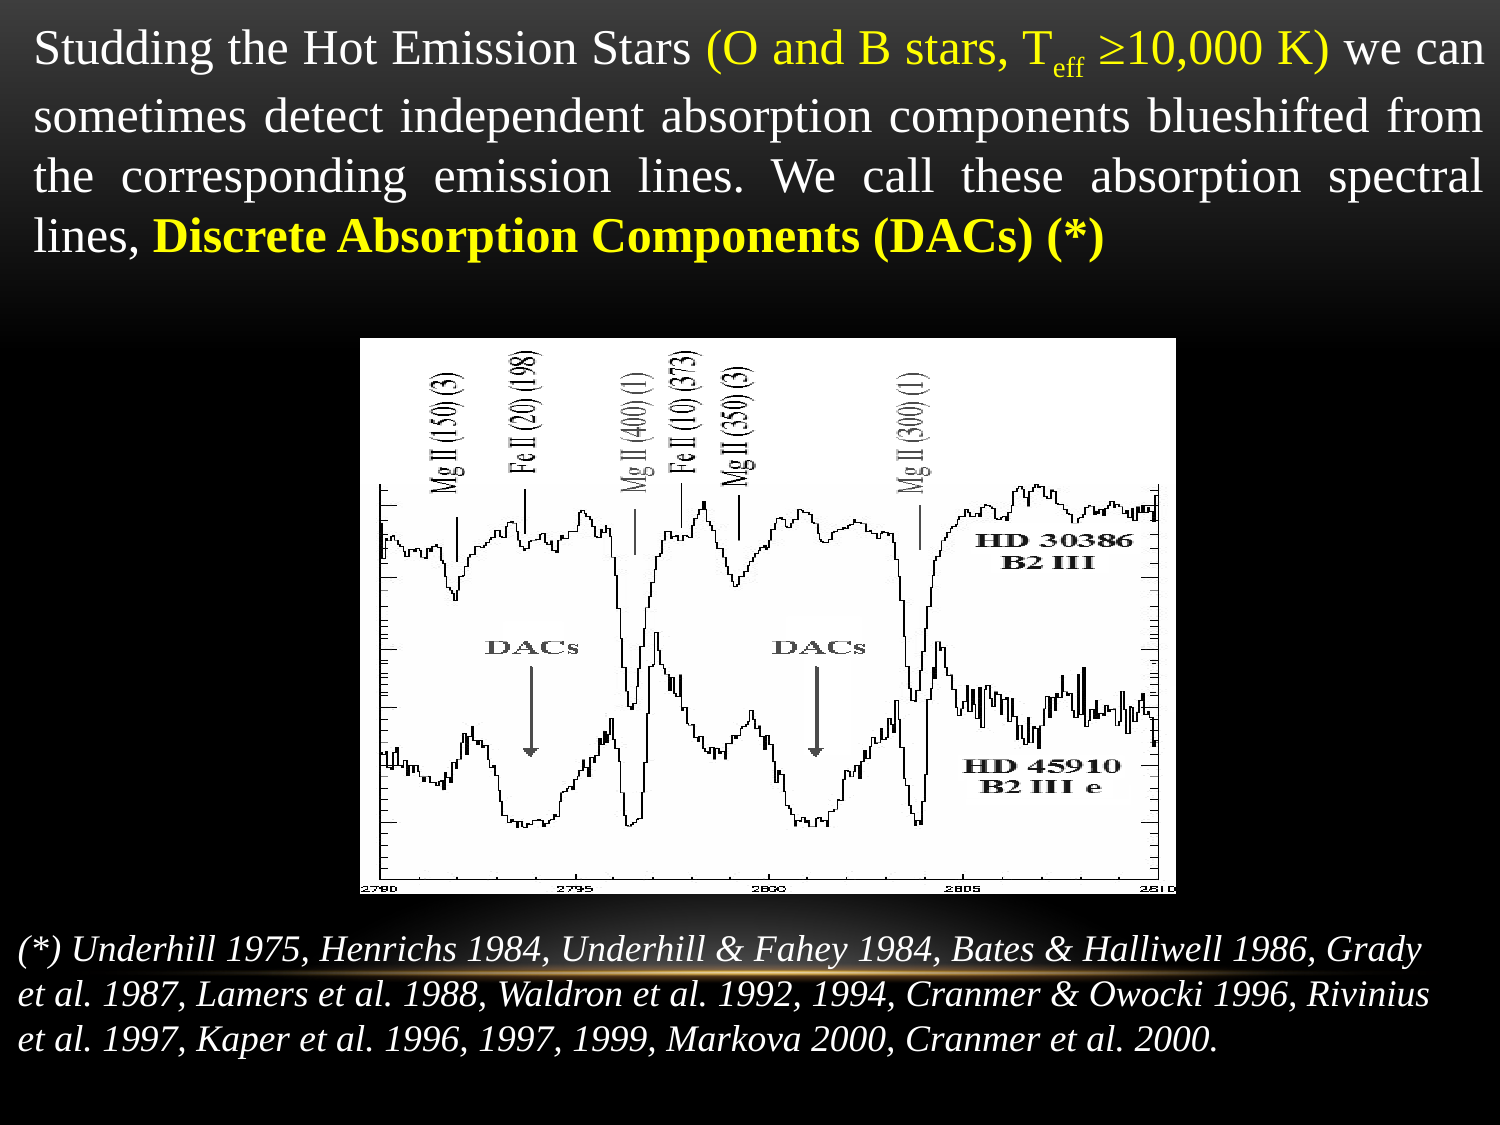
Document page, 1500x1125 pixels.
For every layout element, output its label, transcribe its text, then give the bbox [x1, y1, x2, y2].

text_box Studding the Hot Emission Stars (O and B stars, Teff ≥10,000 K) we can sometimes detect independent absorption components blueshifted from the corresponding emission lines. We call these absorption spectral lines, Discrete Absorption Components (DACs) (*) [18, 7, 1500, 271]
picture [0, 0, 1500, 1125]
text_box (*) Underhill 1975, Henrichs 1984, Underhill & Fahey 1984, Bates & Halliwell 1986, Grady et al. 1987, Lamers et al. 1988, Waldron et al. 1992, 1994, Cranmer & Owocki 1996, Rivinius et al. 1997, Kaper et al. 1996, 1997, 1999, Markova 2000, Cranmer et al. 2000. [3, 916, 1468, 1067]
